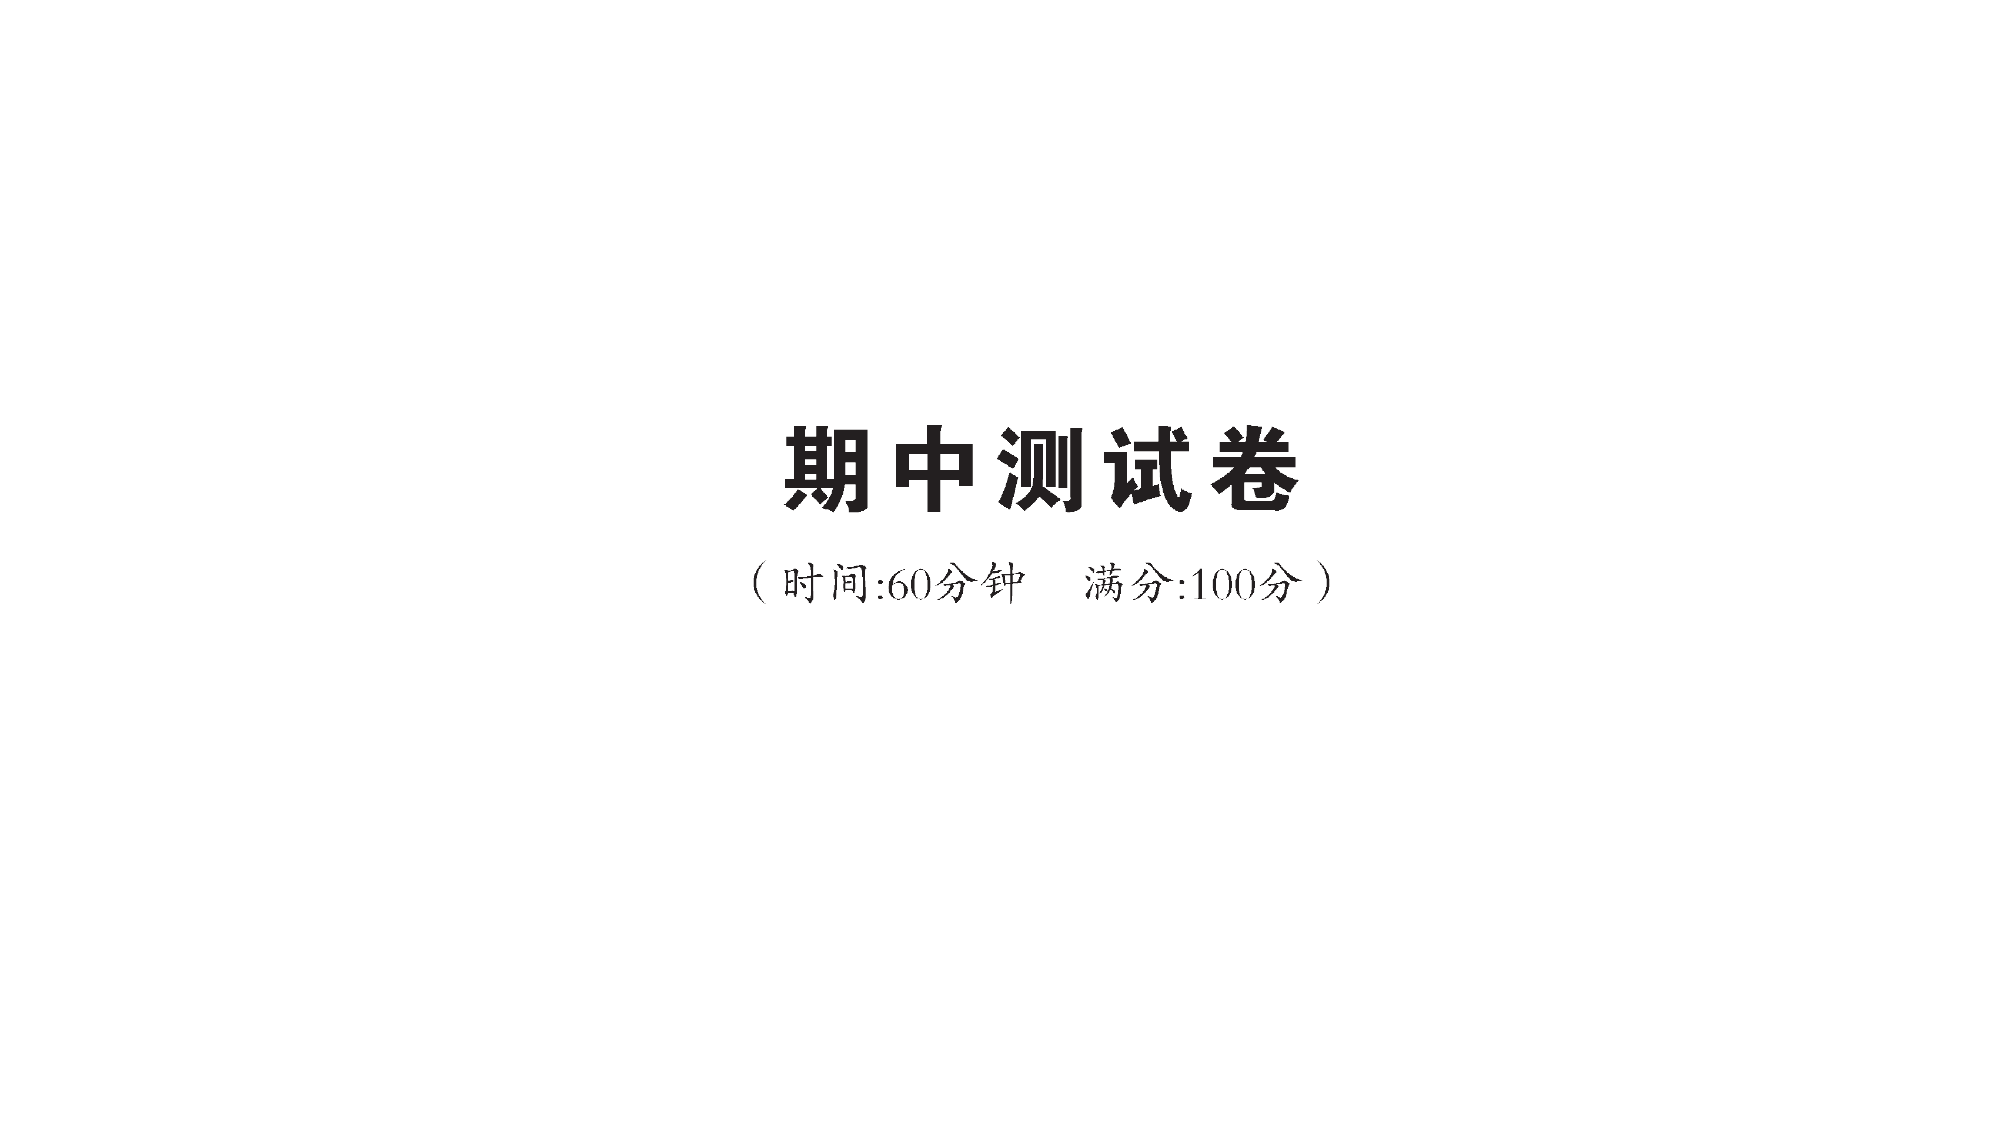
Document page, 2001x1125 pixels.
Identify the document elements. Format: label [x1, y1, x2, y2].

picture [709, 404, 1387, 621]
